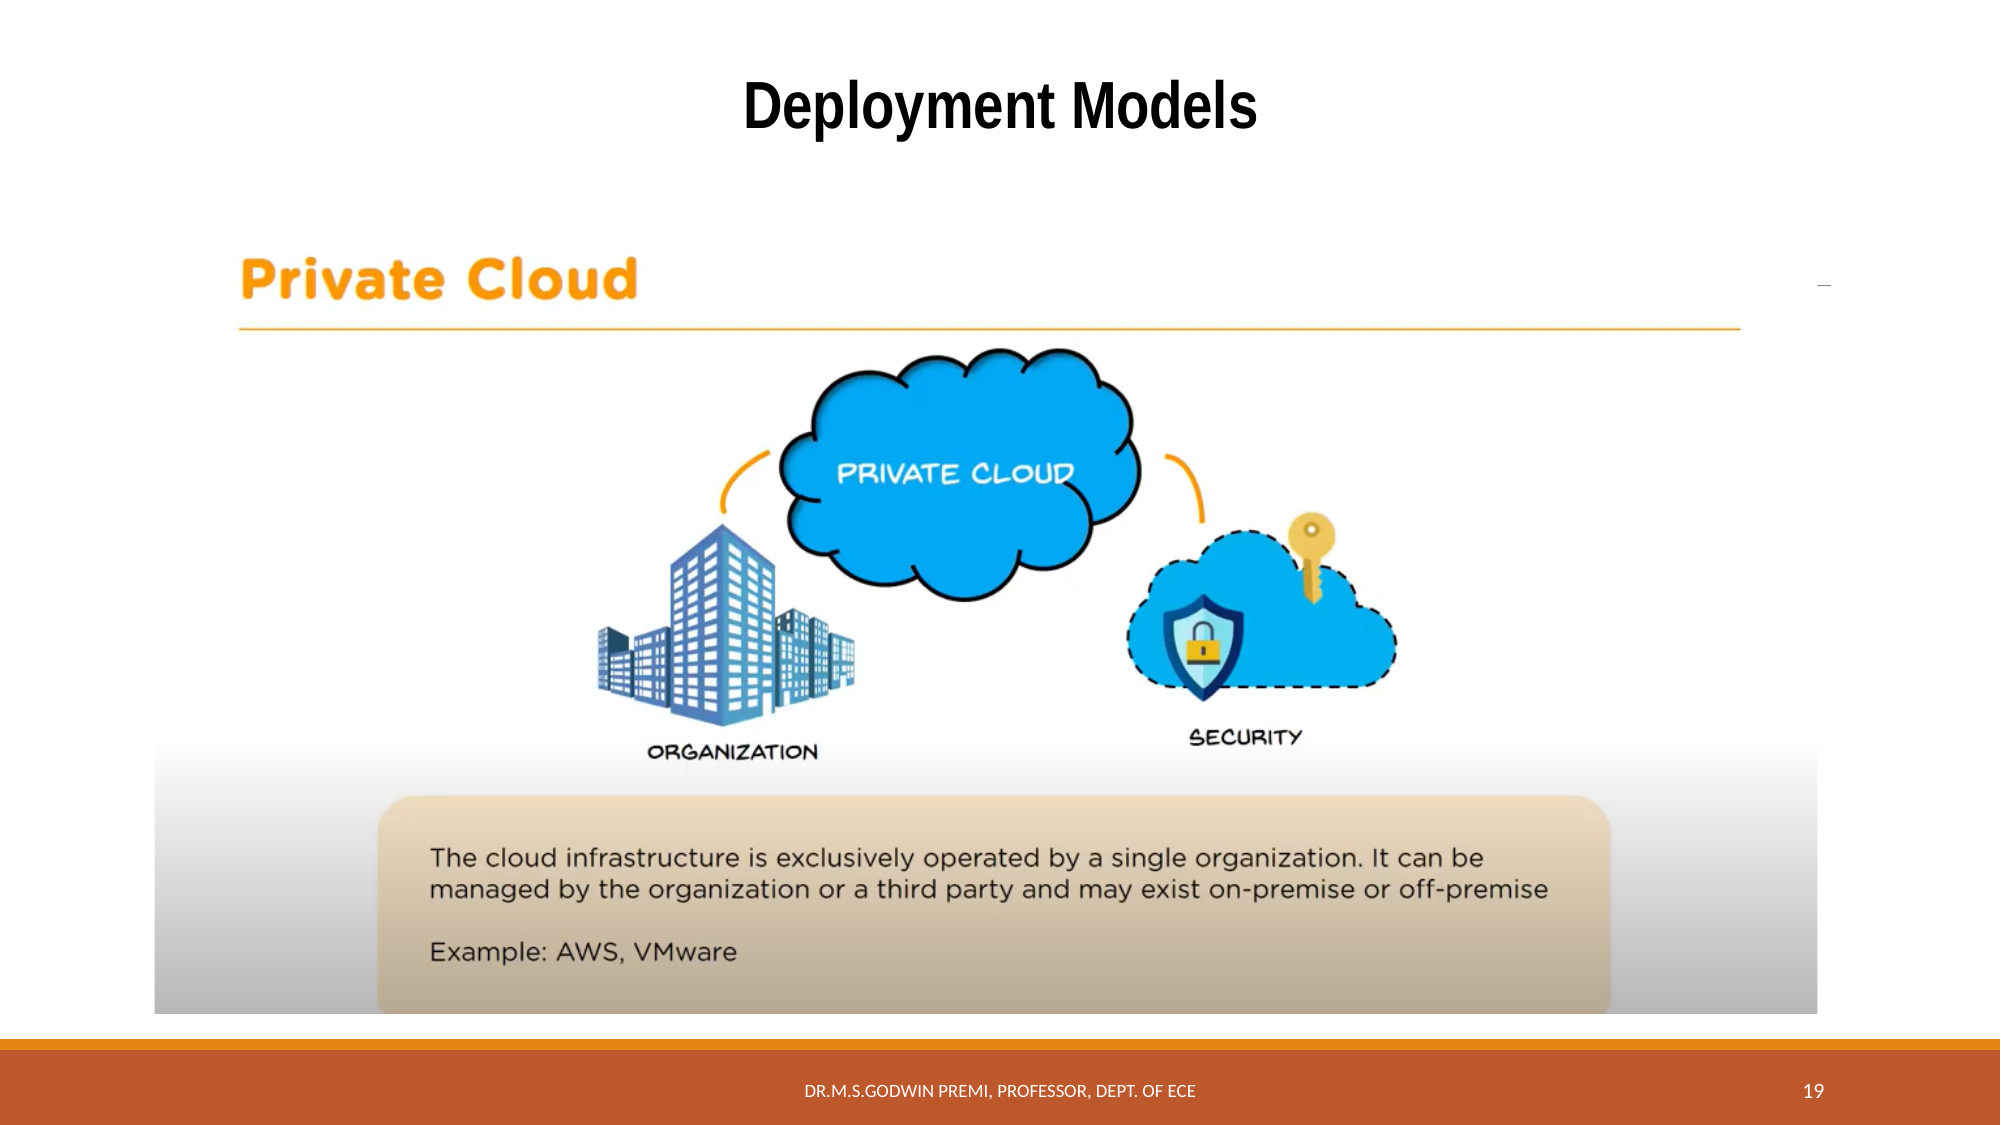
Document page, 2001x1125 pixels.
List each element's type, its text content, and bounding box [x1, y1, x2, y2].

text_box Deployment Models [578, 59, 1422, 142]
footer Dr.M.S.Godwin Premi, Professor, Dept. of ECE [604, 1059, 1396, 1120]
slide_number 19 [1624, 1059, 1840, 1120]
picture [153, 219, 1818, 1015]
